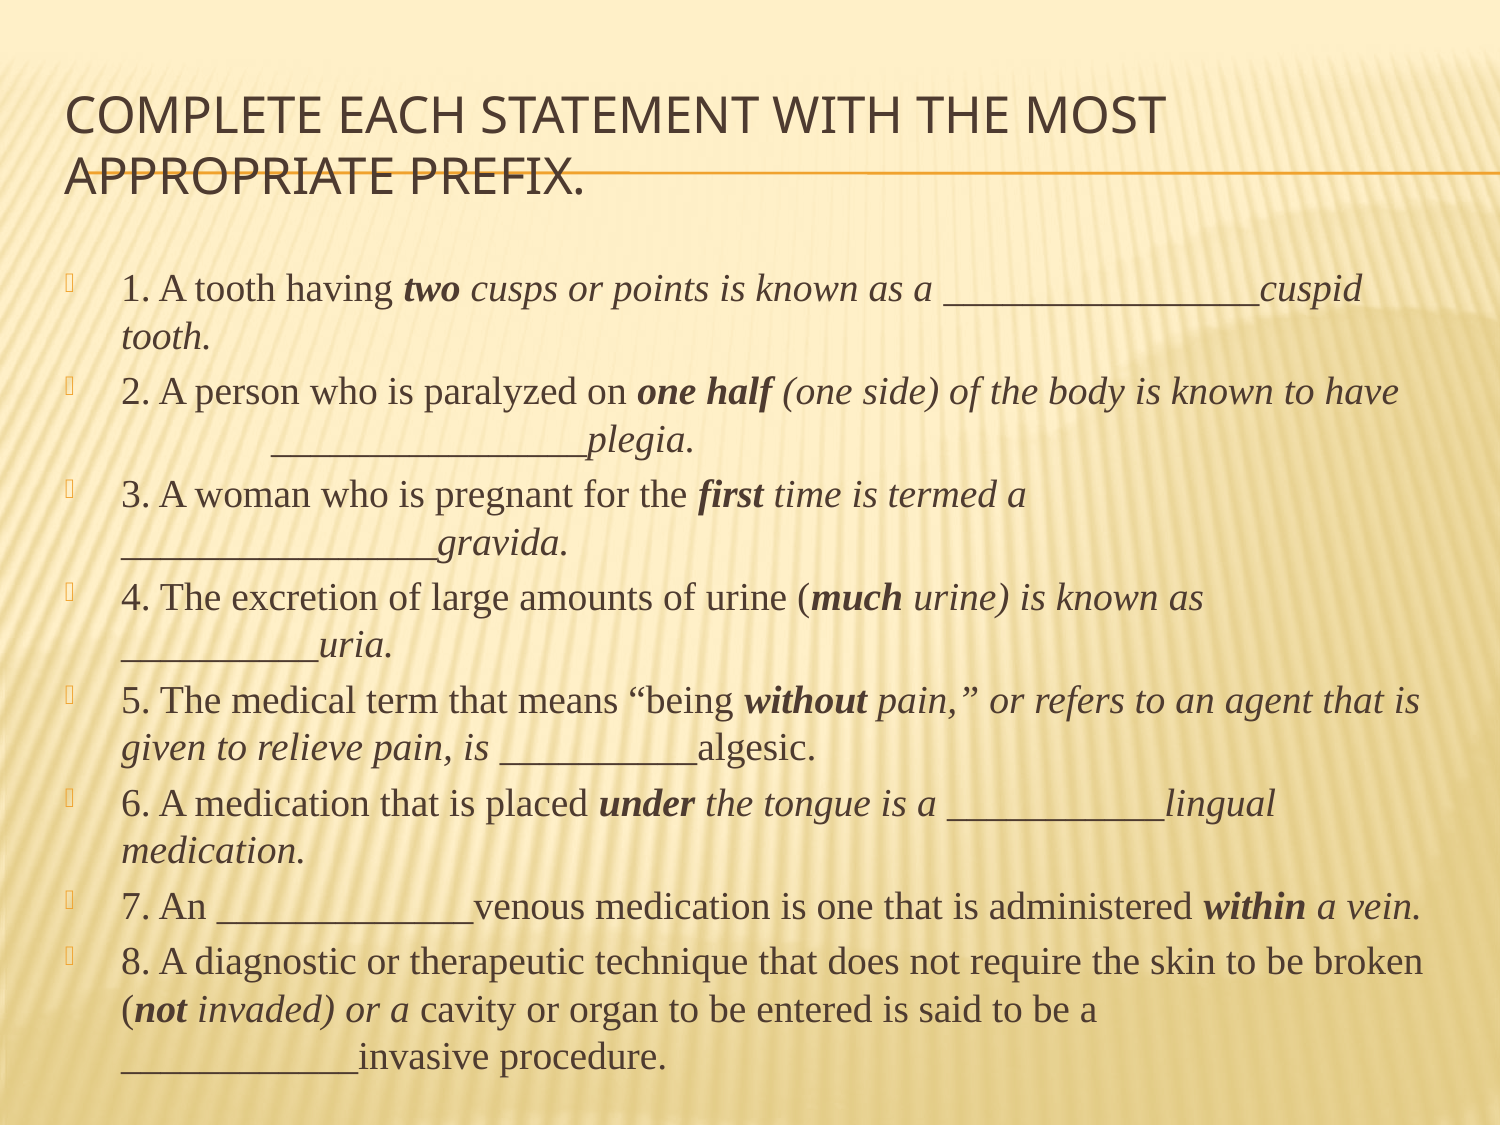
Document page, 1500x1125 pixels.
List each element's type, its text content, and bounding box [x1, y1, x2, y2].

list 1. A tooth having two cusps or points is known as a ________________cuspid tooth. 2. A person who is paralyzed on one half (one side) of the body is known to have ________________plegia. 3. A woman who is pregnant for the first time is termed a ________________gravida. 4. The excretion of large amounts of urine (much urine) is known as __________uria. 5. The medical term that means “being without pain,” or refers to an agent that is given to relieve pain, is __________algesic. 6. A medication that is placed under the tongue is a ___________lingual medication. 7. An _____________venous medication is one that is administered within a vein. 8. A diagnostic or therapeutic technique that does not require the skin to be broken (not invaded) or a cavity or organ to be entered is said to be a ____________invasive procedure. [50, 254, 1475, 1125]
title Complete each statement with the most appropriate prefix. [50, 75, 1475, 213]
